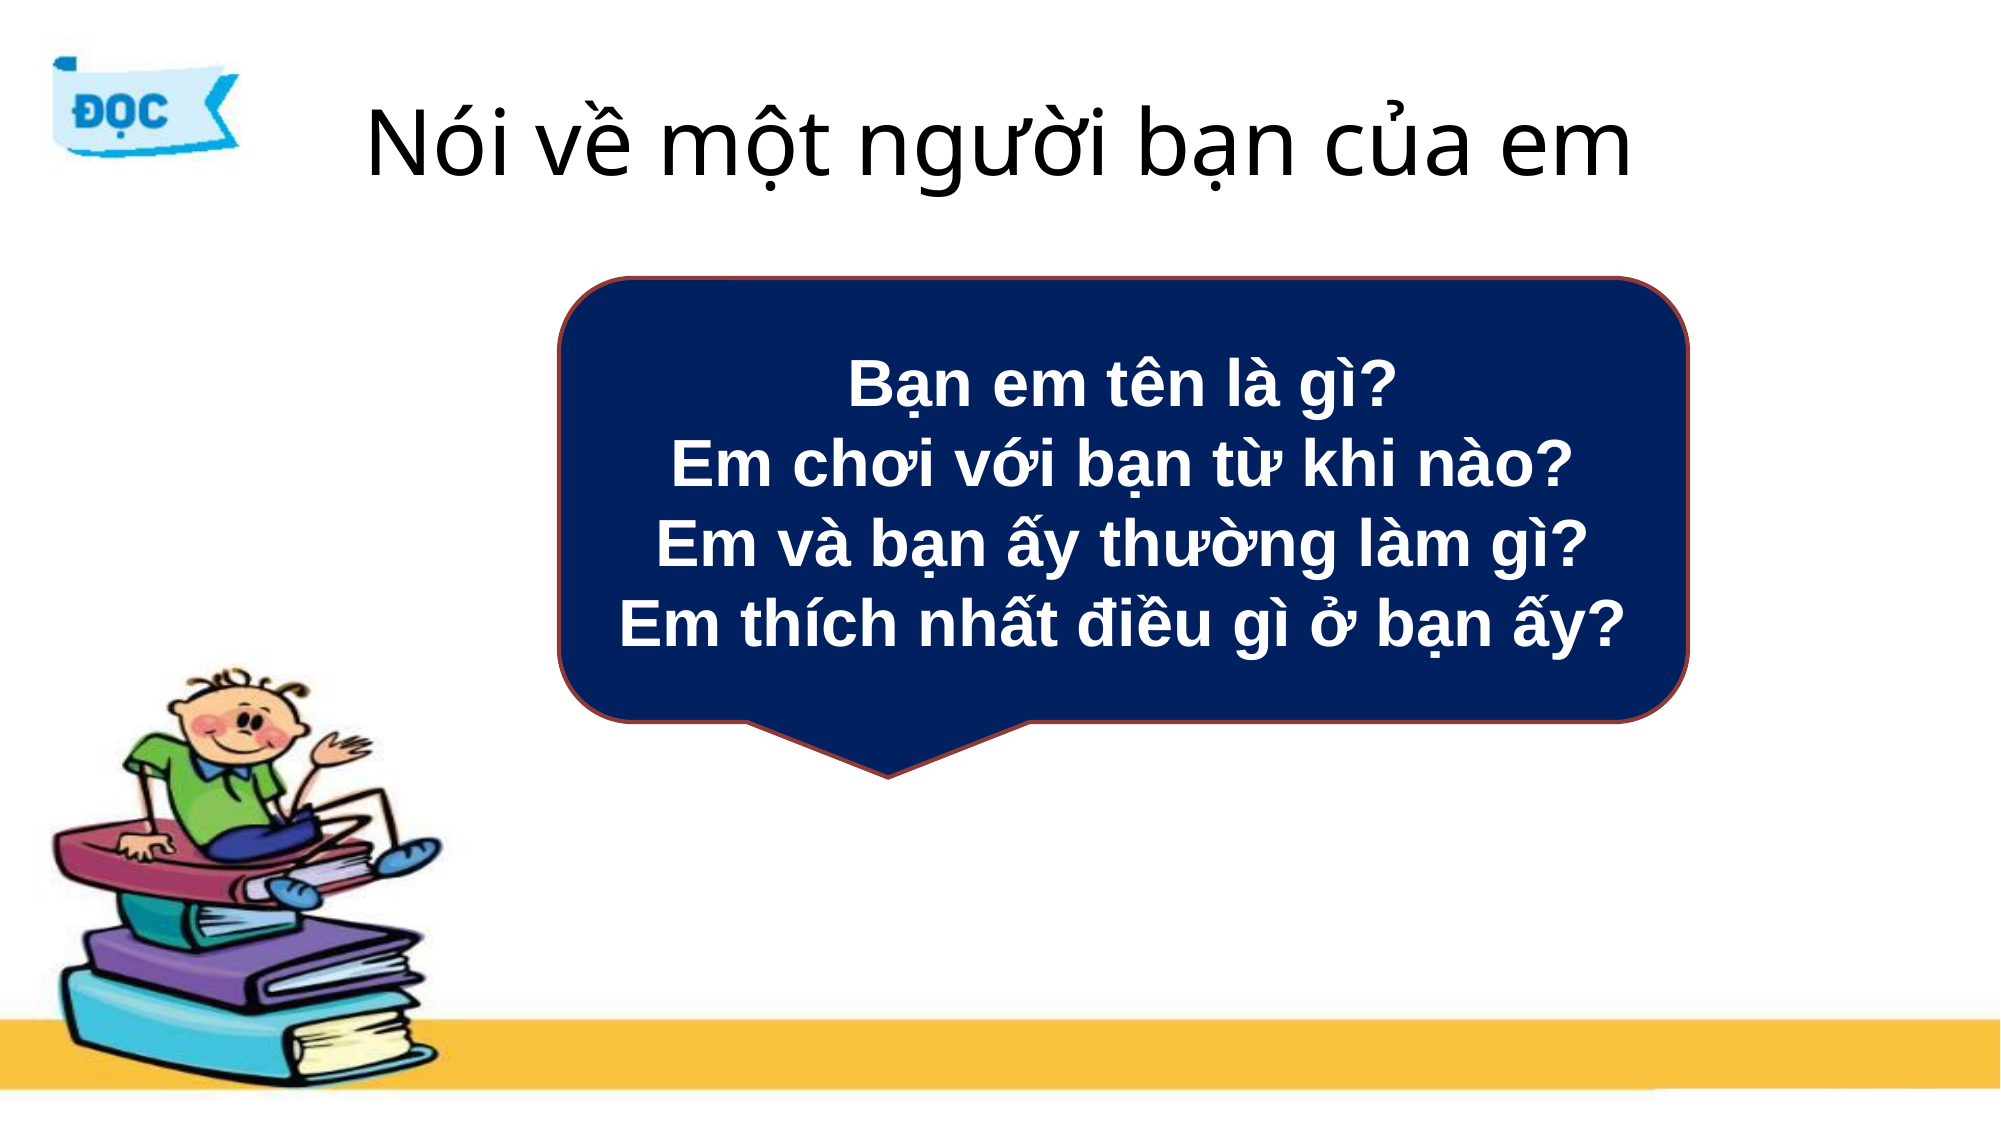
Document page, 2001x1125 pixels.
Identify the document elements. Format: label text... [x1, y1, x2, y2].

text_box Bạn em tên là gì? Em chơi với bạn từ khi nào? Em và bạn ấy thường làm gì? Em thích nhất điều gì ở bạn ấy? [556, 275, 1691, 780]
picture [0, 0, 2001, 1125]
title Nói về một người bạn của em [99, 45, 1900, 233]
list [28, 25, 272, 174]
